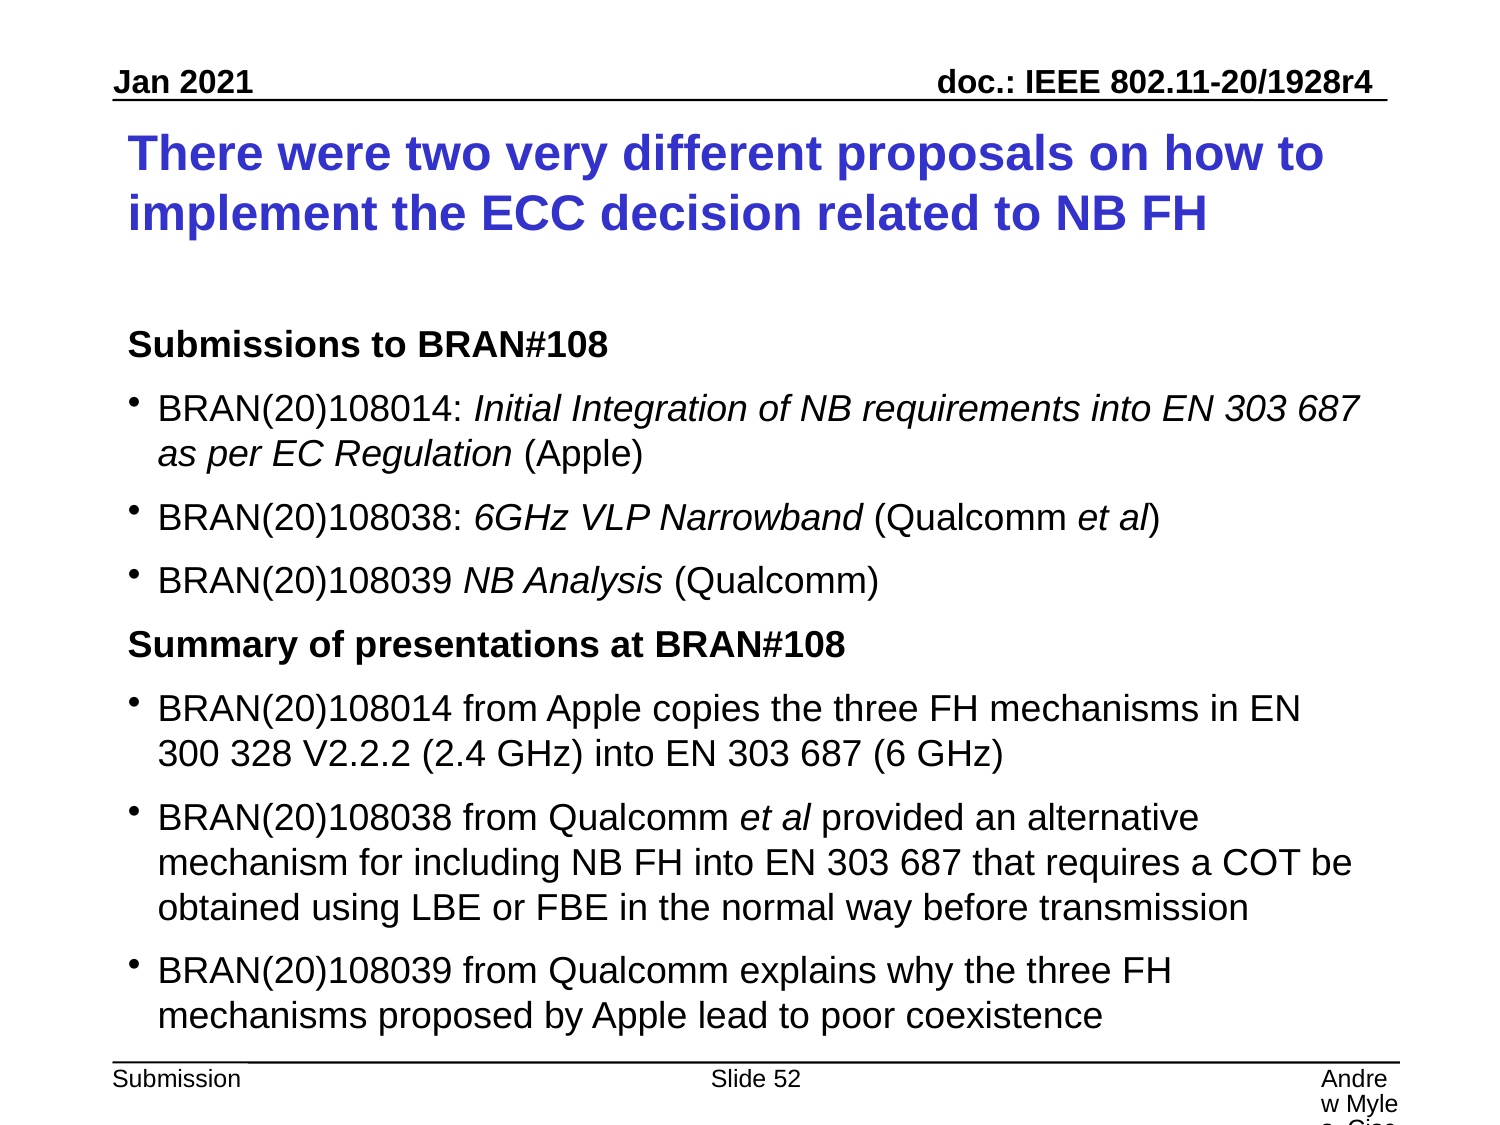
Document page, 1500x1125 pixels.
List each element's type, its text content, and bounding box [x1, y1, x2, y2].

title There were two very different proposals on how to implement the ECC decision related to NB FH [112, 112, 1388, 288]
slide_number Slide 52 [709, 1061, 803, 1093]
list Submissions to BRAN#108 BRAN(20)108014: Initial Integration of NB requirements into EN 303 687 as per EC Regulation (Apple) BRAN(20)108038: 6GHz VLP Narrowband (Qualcomm et al) BRAN(20)108039 NB Analysis (Qualcomm) Summary of presentations at BRAN#108 BRAN(20)108014 from Apple copies the three FH mechanisms in EN 300 328 V2.2.2 (2.4 GHz) into EN 303 687 (6 GHz) BRAN(20)108038 from Qualcomm et al provided an alternative mechanism for including NB FH into EN 303 687 that requires a COT be obtained using LBE or FBE in the normal way before transmission BRAN(20)108039 from Qualcomm explains why the three FH mechanisms proposed by Apple lead to poor coexistence [112, 312, 1388, 988]
footer Andrew Myles, Cisco [1320, 1061, 1402, 1093]
